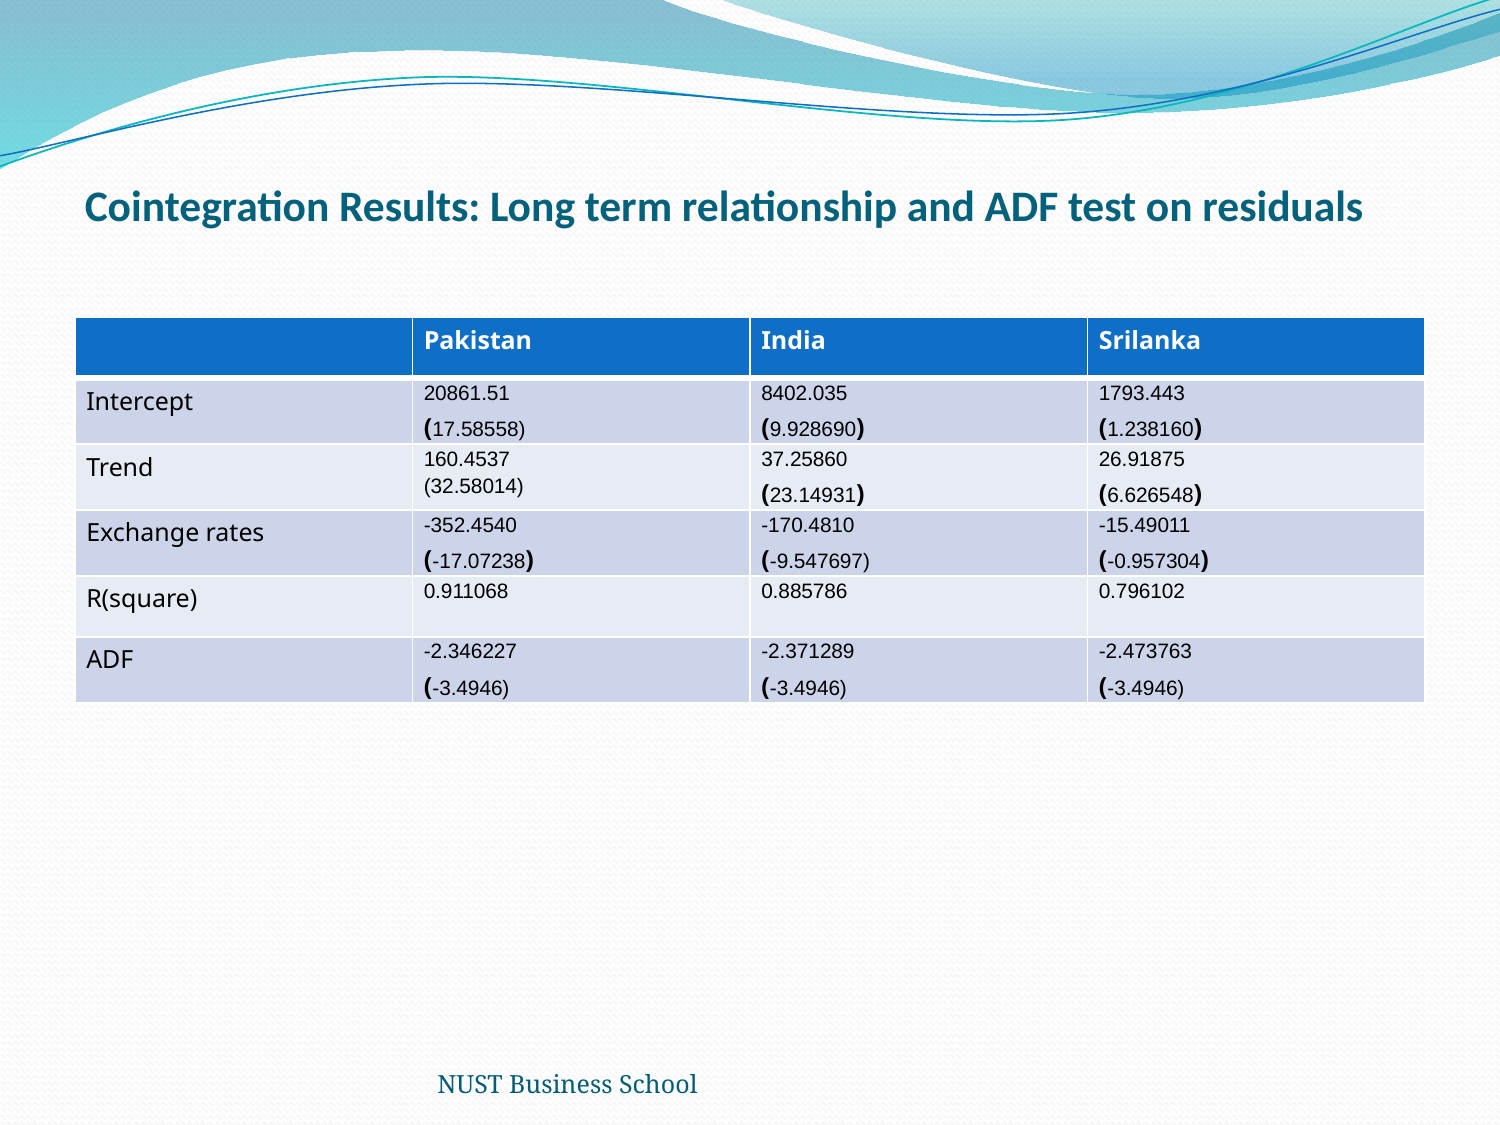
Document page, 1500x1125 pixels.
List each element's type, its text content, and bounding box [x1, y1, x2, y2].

table_cell Exchange rates [76, 511, 412, 575]
table_header Srilanka [1088, 318, 1424, 375]
table_cell -2.473763 (-3.4946) [1088, 638, 1424, 702]
footer NUST Business School [437, 1042, 988, 1103]
table_cell 37.25860 (23.14931) [751, 445, 1087, 509]
table_cell 20861.51 (17.58558) [413, 381, 749, 443]
table_header [76, 318, 412, 375]
table_cell 0.911068 [413, 577, 749, 636]
table_header India [751, 318, 1087, 375]
table_cell 160.4537 (32.58014) [413, 445, 749, 509]
table_cell -15.49011 (-0.957304) [1088, 511, 1424, 575]
title Cointegration Results: Long term relationship and ADF test on residuals [75, 115, 1425, 303]
table_header Pakistan [413, 318, 749, 375]
table_cell Trend [76, 445, 412, 509]
table_cell -170.4810 (-9.547697) [751, 511, 1087, 575]
table_cell 26.91875 (6.626548) [1088, 445, 1424, 509]
table_cell -352.4540 (-17.07238) [413, 511, 749, 575]
table_cell 0.885786 [751, 577, 1087, 636]
table_cell ADF [76, 638, 412, 702]
table_cell -2.371289 (-3.4946) [751, 638, 1087, 702]
table_cell 8402.035 (9.928690) [751, 381, 1087, 443]
table_cell -2.346227 (-3.4946) [413, 638, 749, 702]
table_cell Intercept [76, 381, 412, 443]
table_cell 1793.443 (1.238160) [1088, 381, 1424, 443]
table_cell 0.796102 [1088, 577, 1424, 636]
table_cell R(square) [76, 577, 412, 636]
